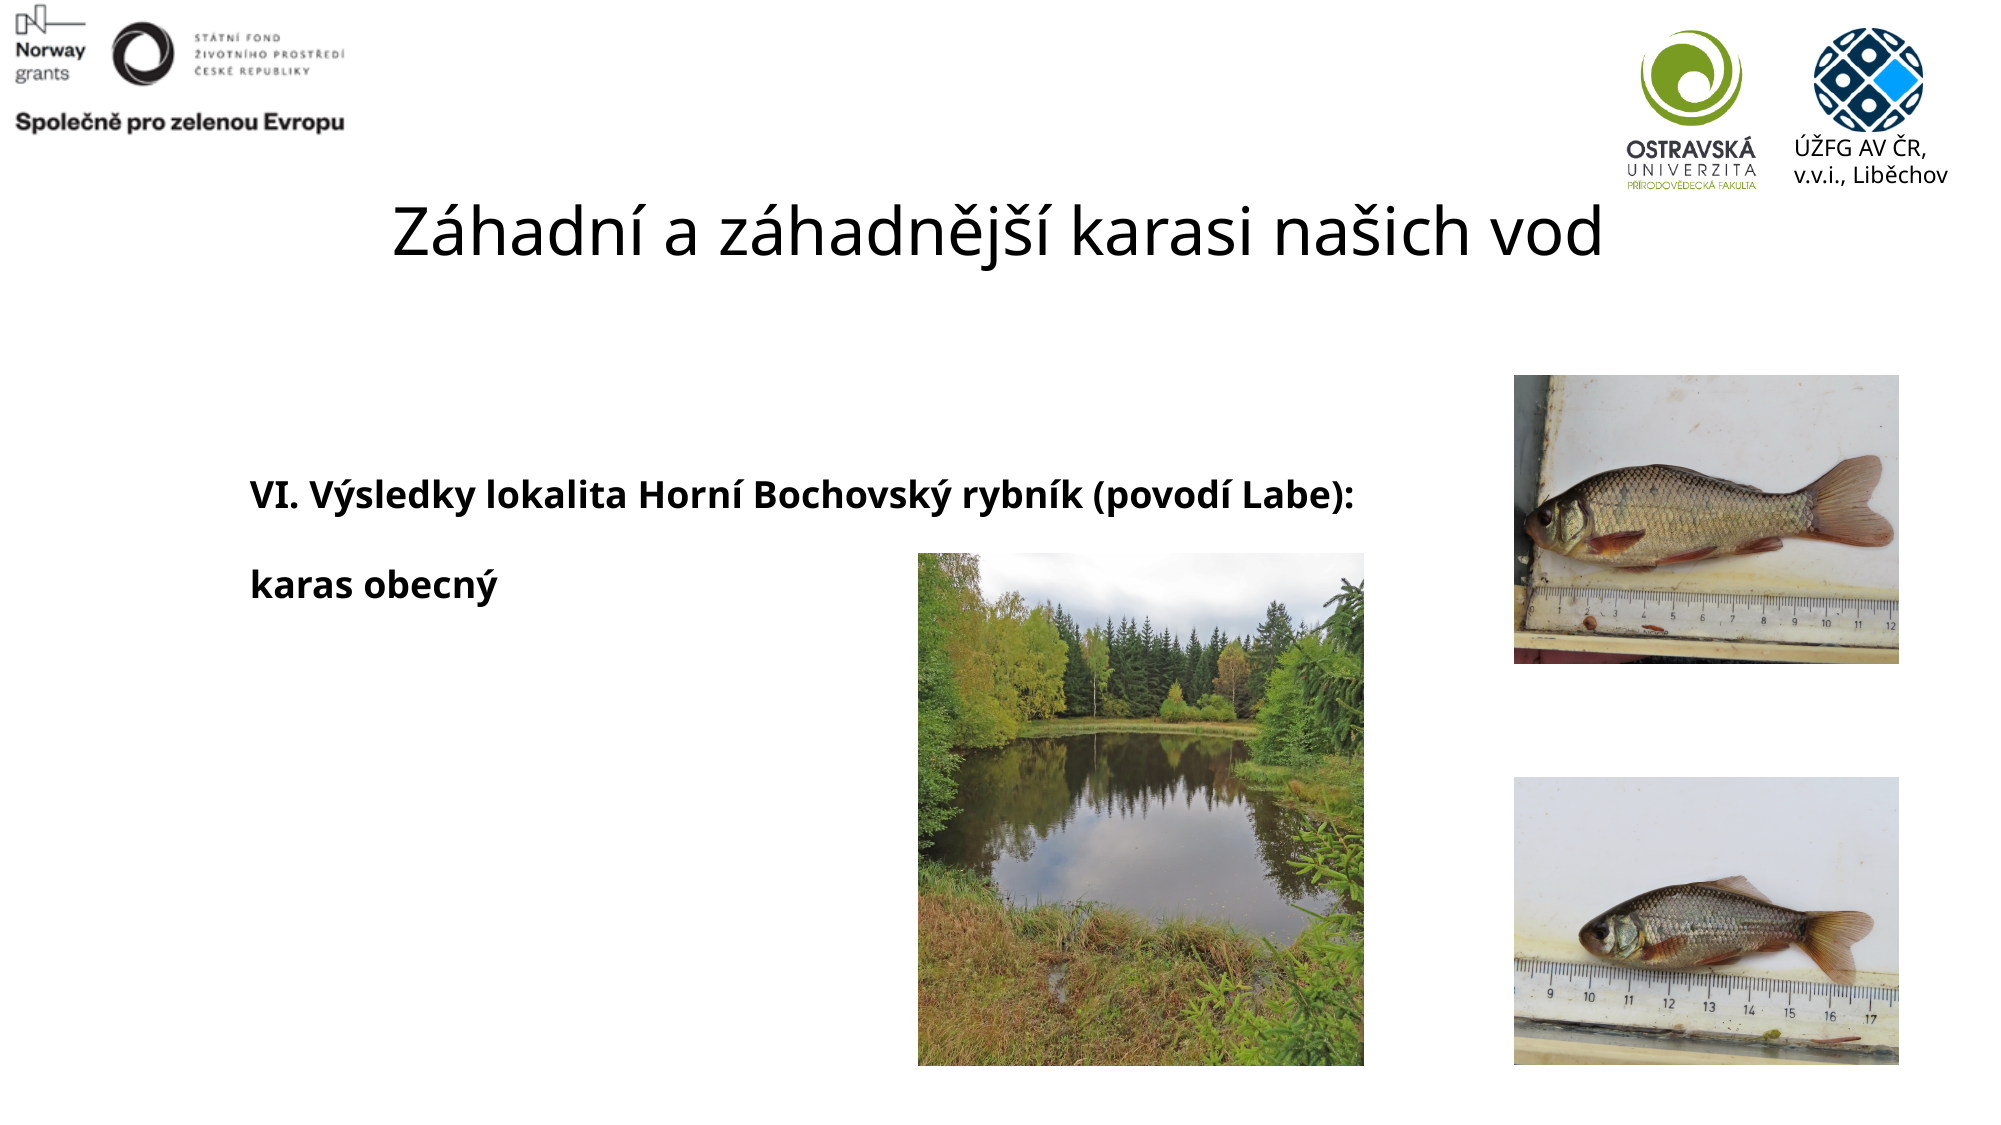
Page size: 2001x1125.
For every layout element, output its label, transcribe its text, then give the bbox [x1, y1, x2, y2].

picture [1814, 27, 1923, 132]
picture [9, 0, 353, 146]
picture [1601, 15, 1780, 206]
text_box VI. Výsledky lokalita Horní Bochovský rybník (povodí Labe): karas obecný [235, 418, 1514, 614]
picture [918, 552, 1364, 1066]
text_box Záhadní a záhadnější karasi našich vod [137, 59, 1863, 278]
picture [1514, 776, 1900, 1066]
picture [1514, 374, 1900, 664]
text_box ÚŽFG AV ČR, v.v.i., Liběchov [1863, 126, 1994, 196]
